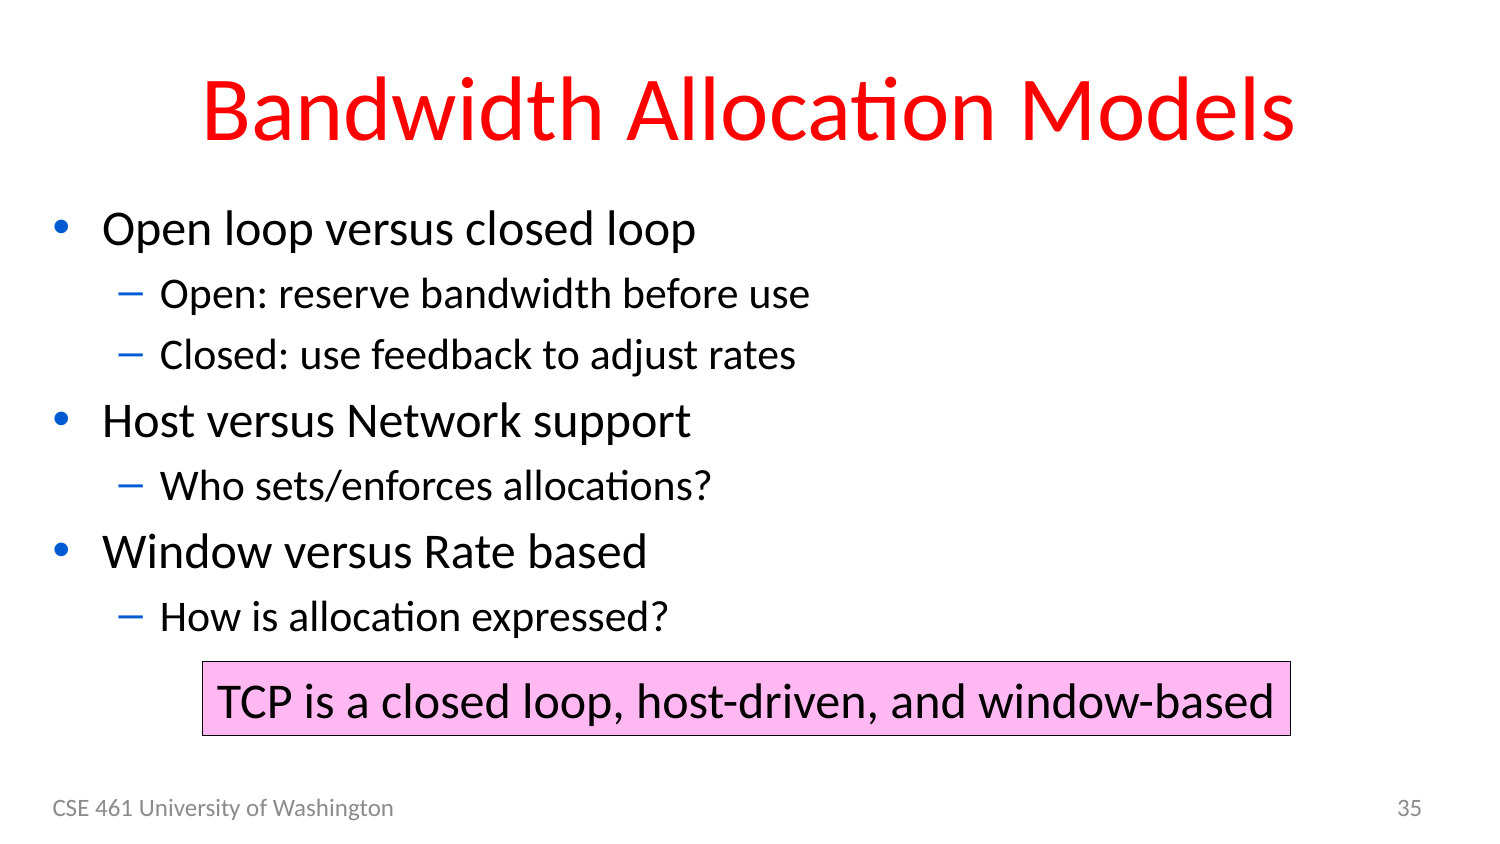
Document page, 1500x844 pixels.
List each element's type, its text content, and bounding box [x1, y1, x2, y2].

footer CSE 461 University of Washington [37, 784, 513, 830]
list Open loop versus closed loop Open: reserve bandwidth before use Closed: use feedback to adjust rates Host versus Network support Who sets/enforces allocations? Window versus Rate based How is allocation expressed? [37, 188, 975, 648]
text_box TCP is a closed loop, host-driven, and window-based [202, 661, 1291, 736]
slide_number 35 [1087, 784, 1438, 830]
title Bandwidth Allocation Models [37, 33, 1463, 175]
